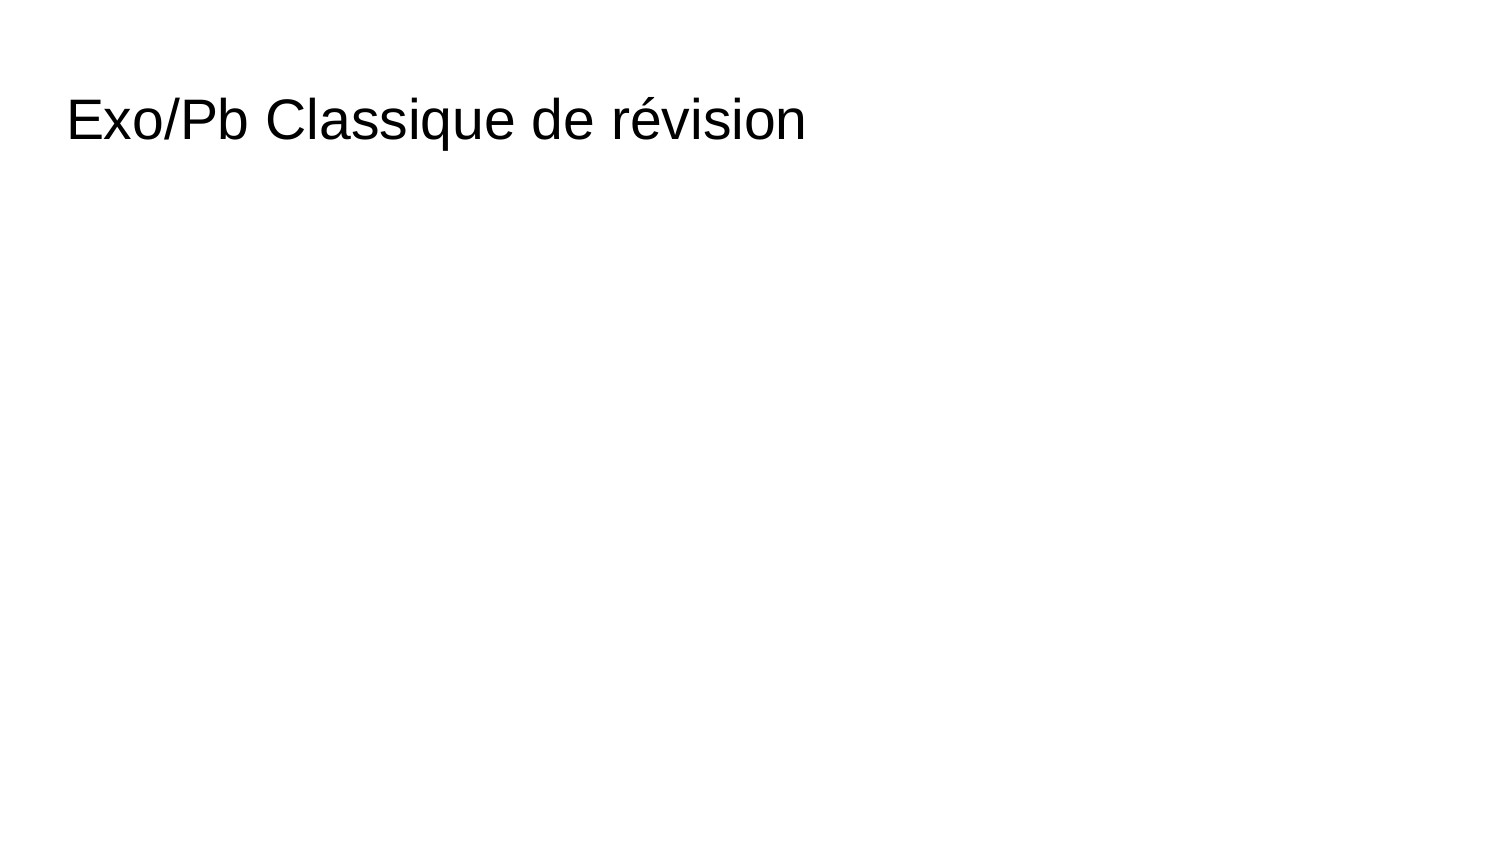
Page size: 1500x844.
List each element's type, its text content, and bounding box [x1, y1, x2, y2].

title Exo/Pb Classique de révision [51, 72, 1449, 167]
